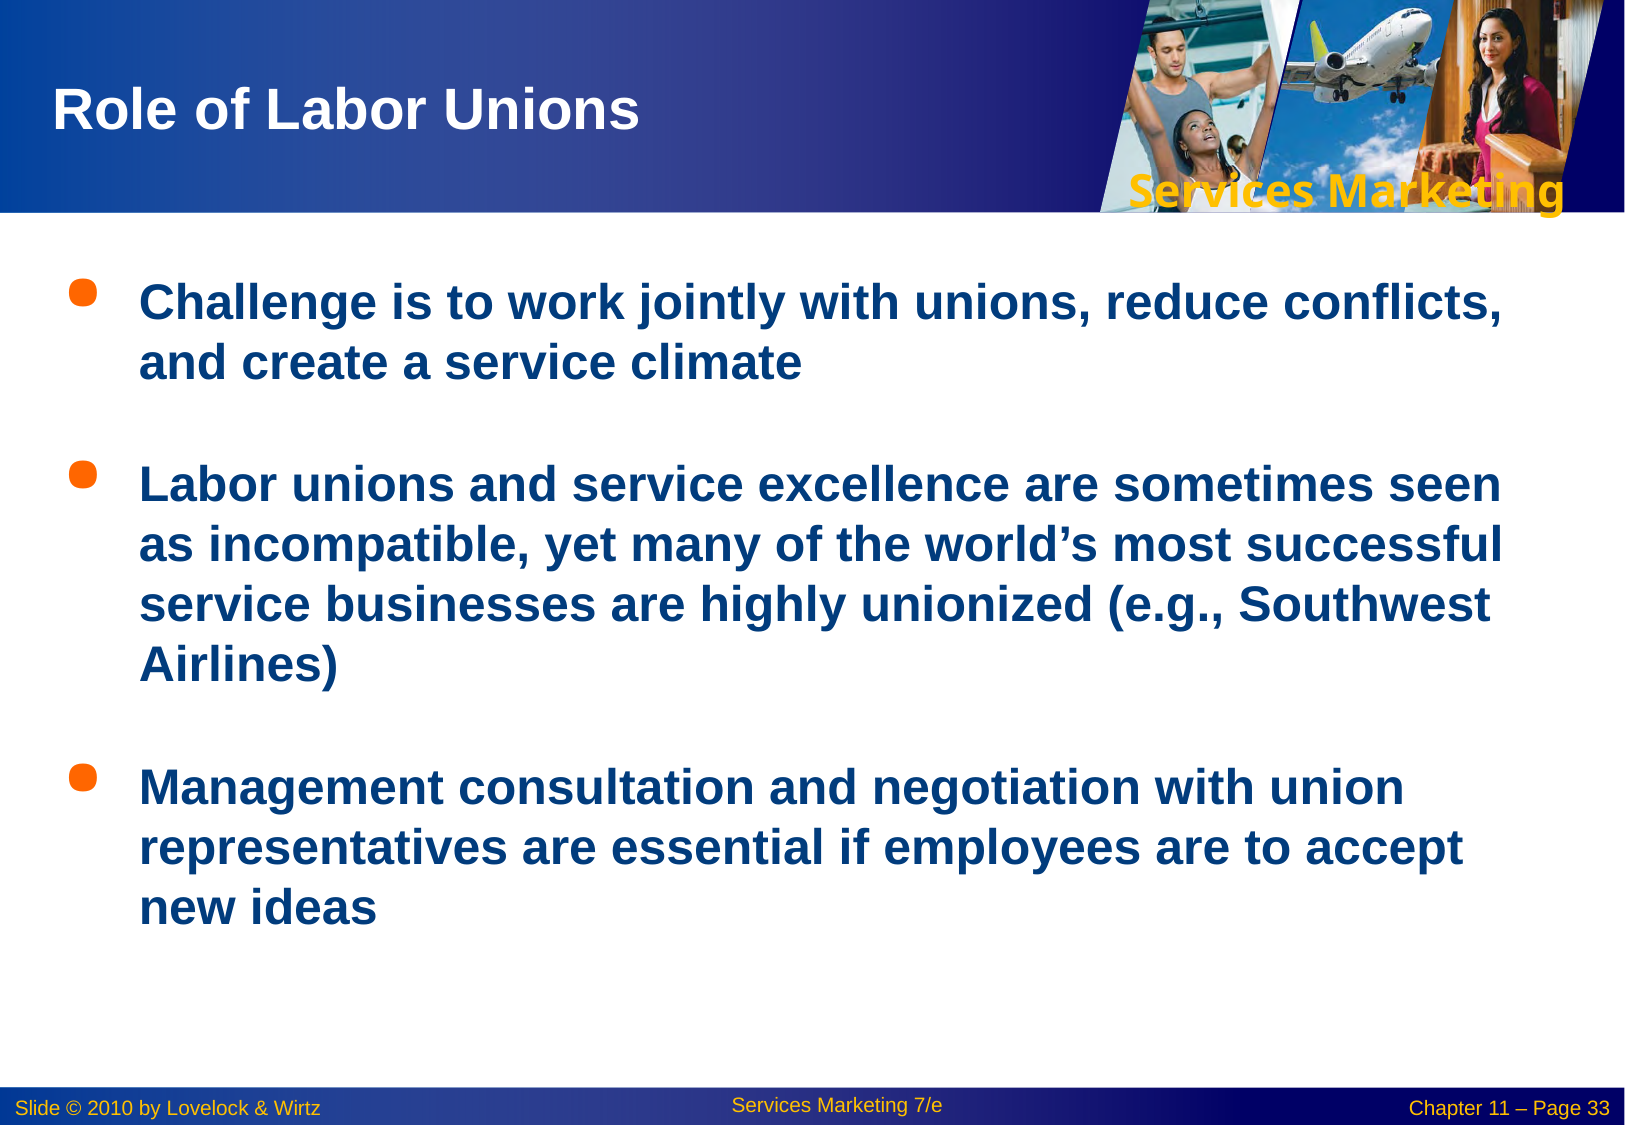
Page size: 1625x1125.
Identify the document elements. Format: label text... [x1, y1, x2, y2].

picture [1100, 0, 1604, 213]
picture [1162, 186, 1172, 192]
picture [1546, 187, 1556, 202]
title Role of Labor Unions [36, 37, 1088, 176]
list Challenge is to work jointly with unions, reduce conflicts, and create a service climate Labor unions and service excellence are sometimes seen as incompatible, yet many of the world’s most successful service businesses are highly unionized (e.g., Southwest Airlines) Management consultation and negotiation with union representatives are essential if employees are to accept new ideas [49, 261, 1588, 1051]
